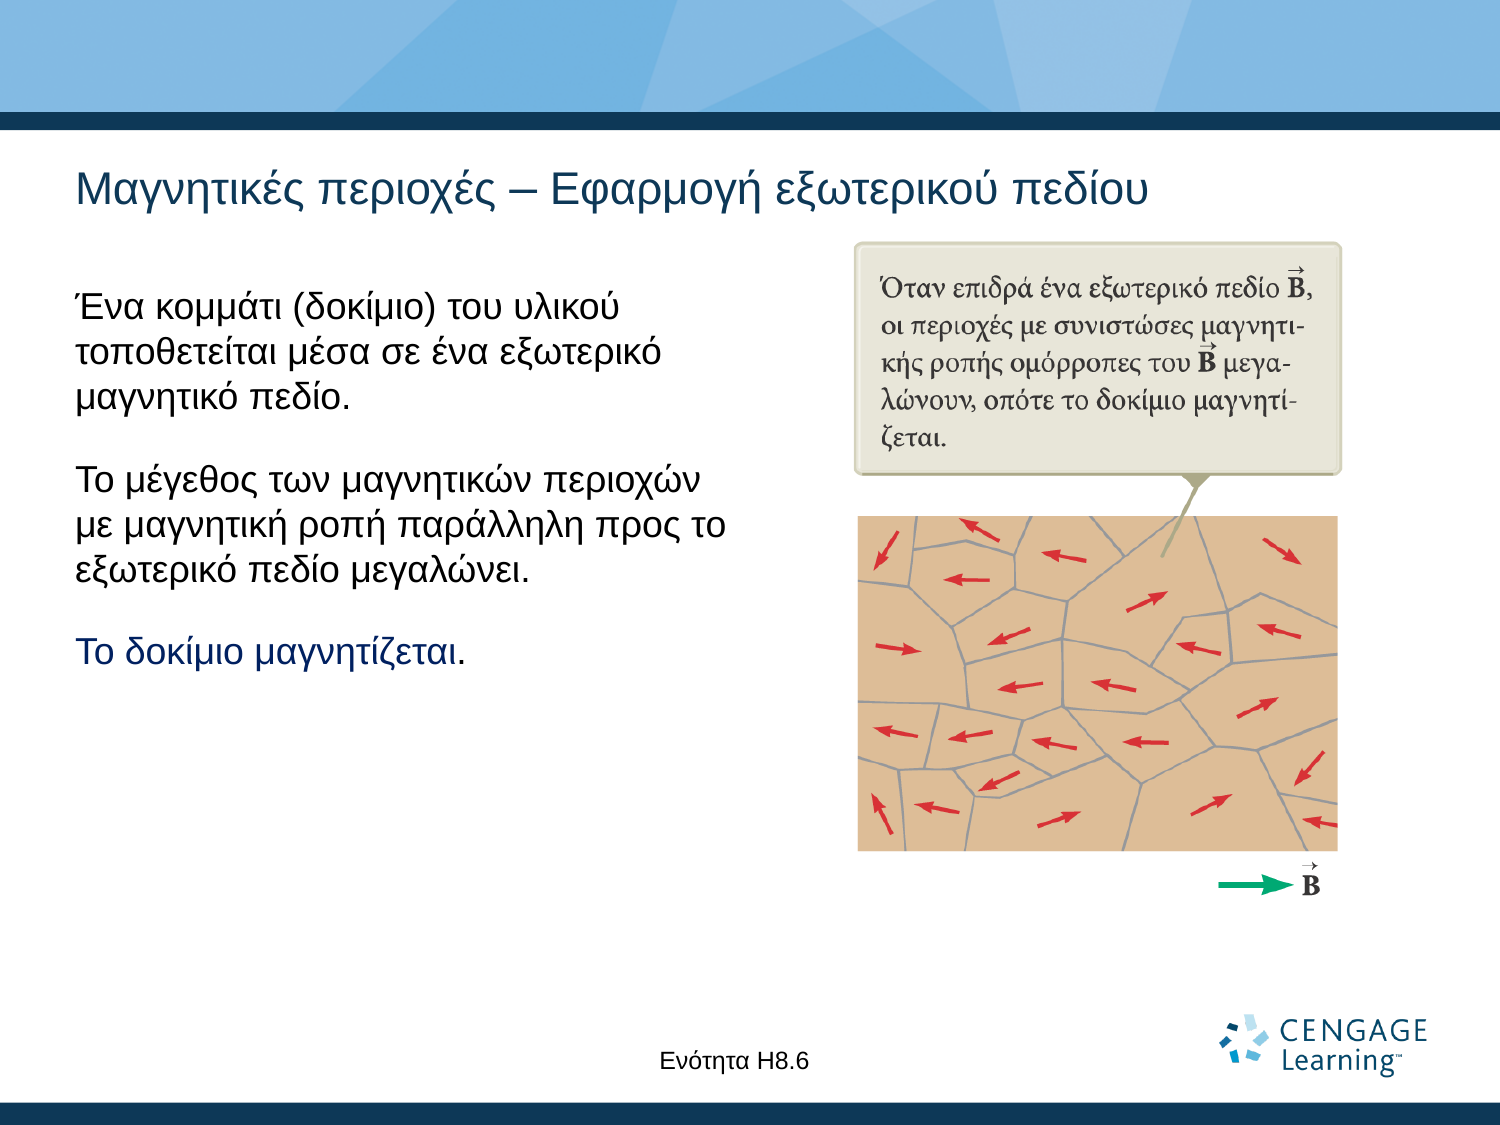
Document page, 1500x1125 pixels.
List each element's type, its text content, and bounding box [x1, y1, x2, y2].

list Ένα κομμάτι (δοκίμιο) του υλικού τοποθετείται μέσα σε ένα εξωτερικό μαγνητικό πεδίο. Το μέγεθος των μαγνητικών περιοχών με μαγνητική ροπή παράλληλη προς το εξωτερικό πεδίο μεγαλώνει. Το δοκίμιο μαγνητίζεται. [74, 281, 738, 920]
picture [1195, 990, 1450, 1101]
picture [0, 0, 1500, 112]
title Μαγνητικές περιοχές – Εφαρμογή εξωτερικού πεδίου [74, 137, 1313, 233]
picture [853, 224, 1347, 896]
text_box Ενότητα Η8.6 [587, 1037, 825, 1083]
